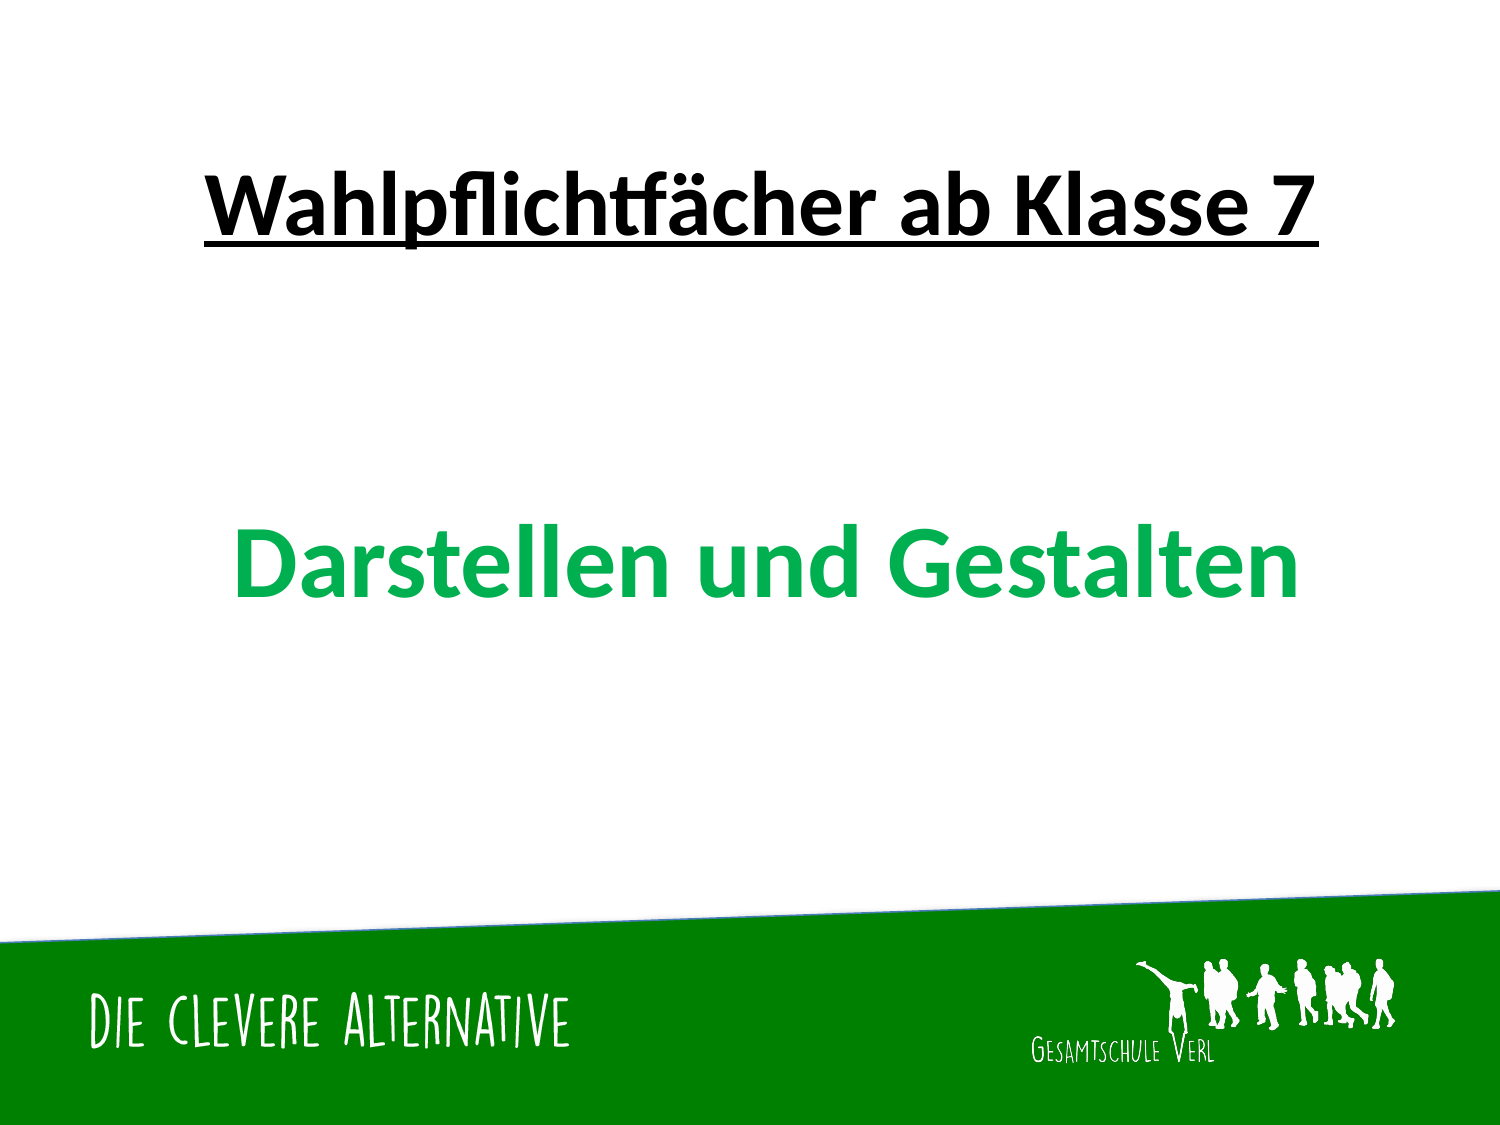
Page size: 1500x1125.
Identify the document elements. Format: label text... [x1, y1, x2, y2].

subtitle Darstellen und Gestalten [123, 385, 1412, 870]
picture [88, 987, 579, 1125]
title Wahlpflichtfächer ab Klasse 7 [123, 77, 1400, 320]
picture [1009, 893, 1418, 1118]
